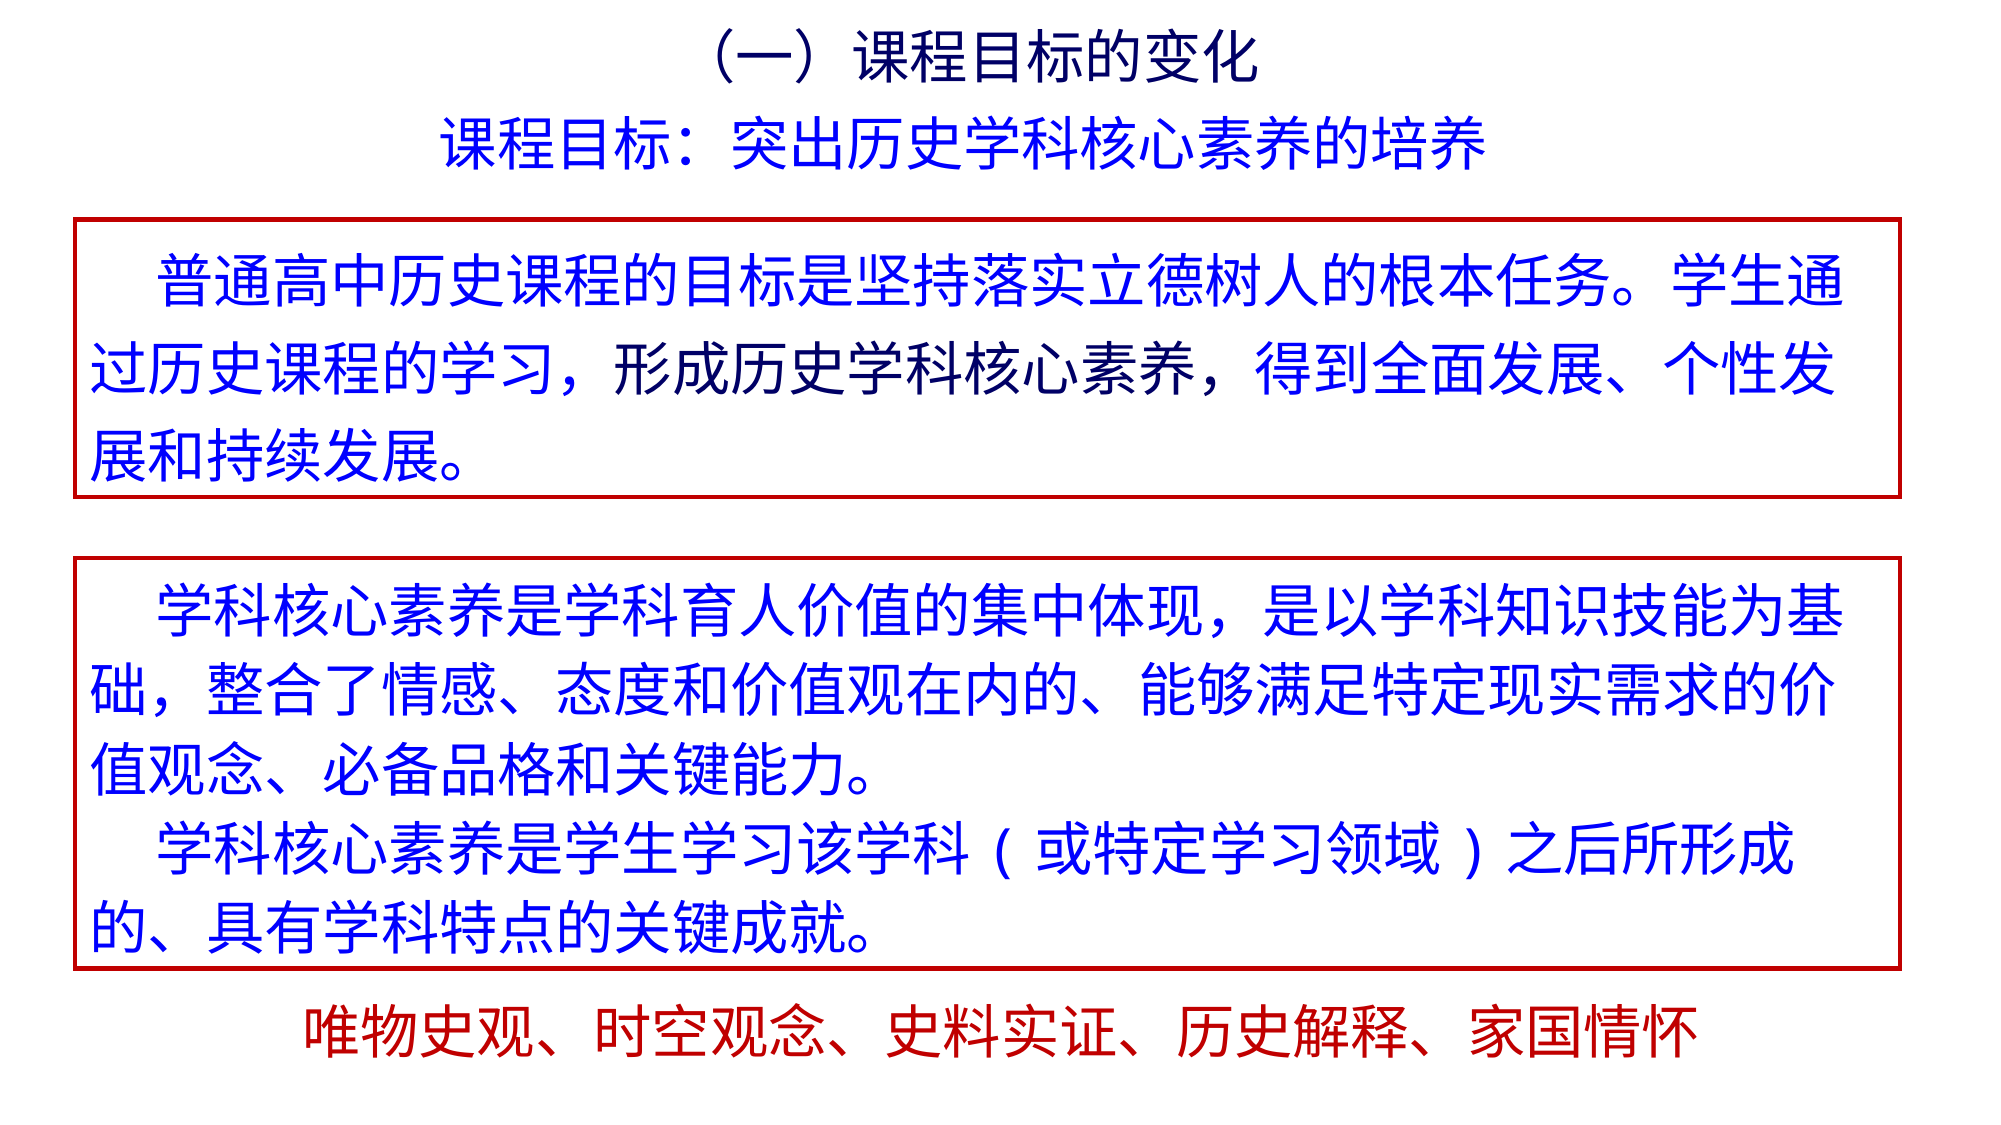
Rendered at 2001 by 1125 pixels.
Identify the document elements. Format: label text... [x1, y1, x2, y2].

text_box （一）课程目标的变化 [662, 12, 1342, 98]
text_box 普通高中历史课程的目标是坚持落实立德树人的根本任务。学生通过历史课程的学习，形成历史学科核心素养，得到全面发展、个性发展和持续发展。 [75, 219, 1900, 497]
text_box 唯物史观、时空观念、史料实证、历史解释、家国情怀 [287, 987, 1738, 1073]
text_box 学科核心素养是学科育人价值的集中体现，是以学科知识技能为基础，整合了情感、态度和价值观在内的、能够满足特定现实需求的价值观念、必备品格和关键能力。 学科核心素养是学生学习该学科(或特定学习领域)之后所形成的、具有学科特点的关键成就。 [75, 557, 1900, 969]
text_box 课程目标：突出历史学科核心素养的培养 [424, 99, 1725, 185]
